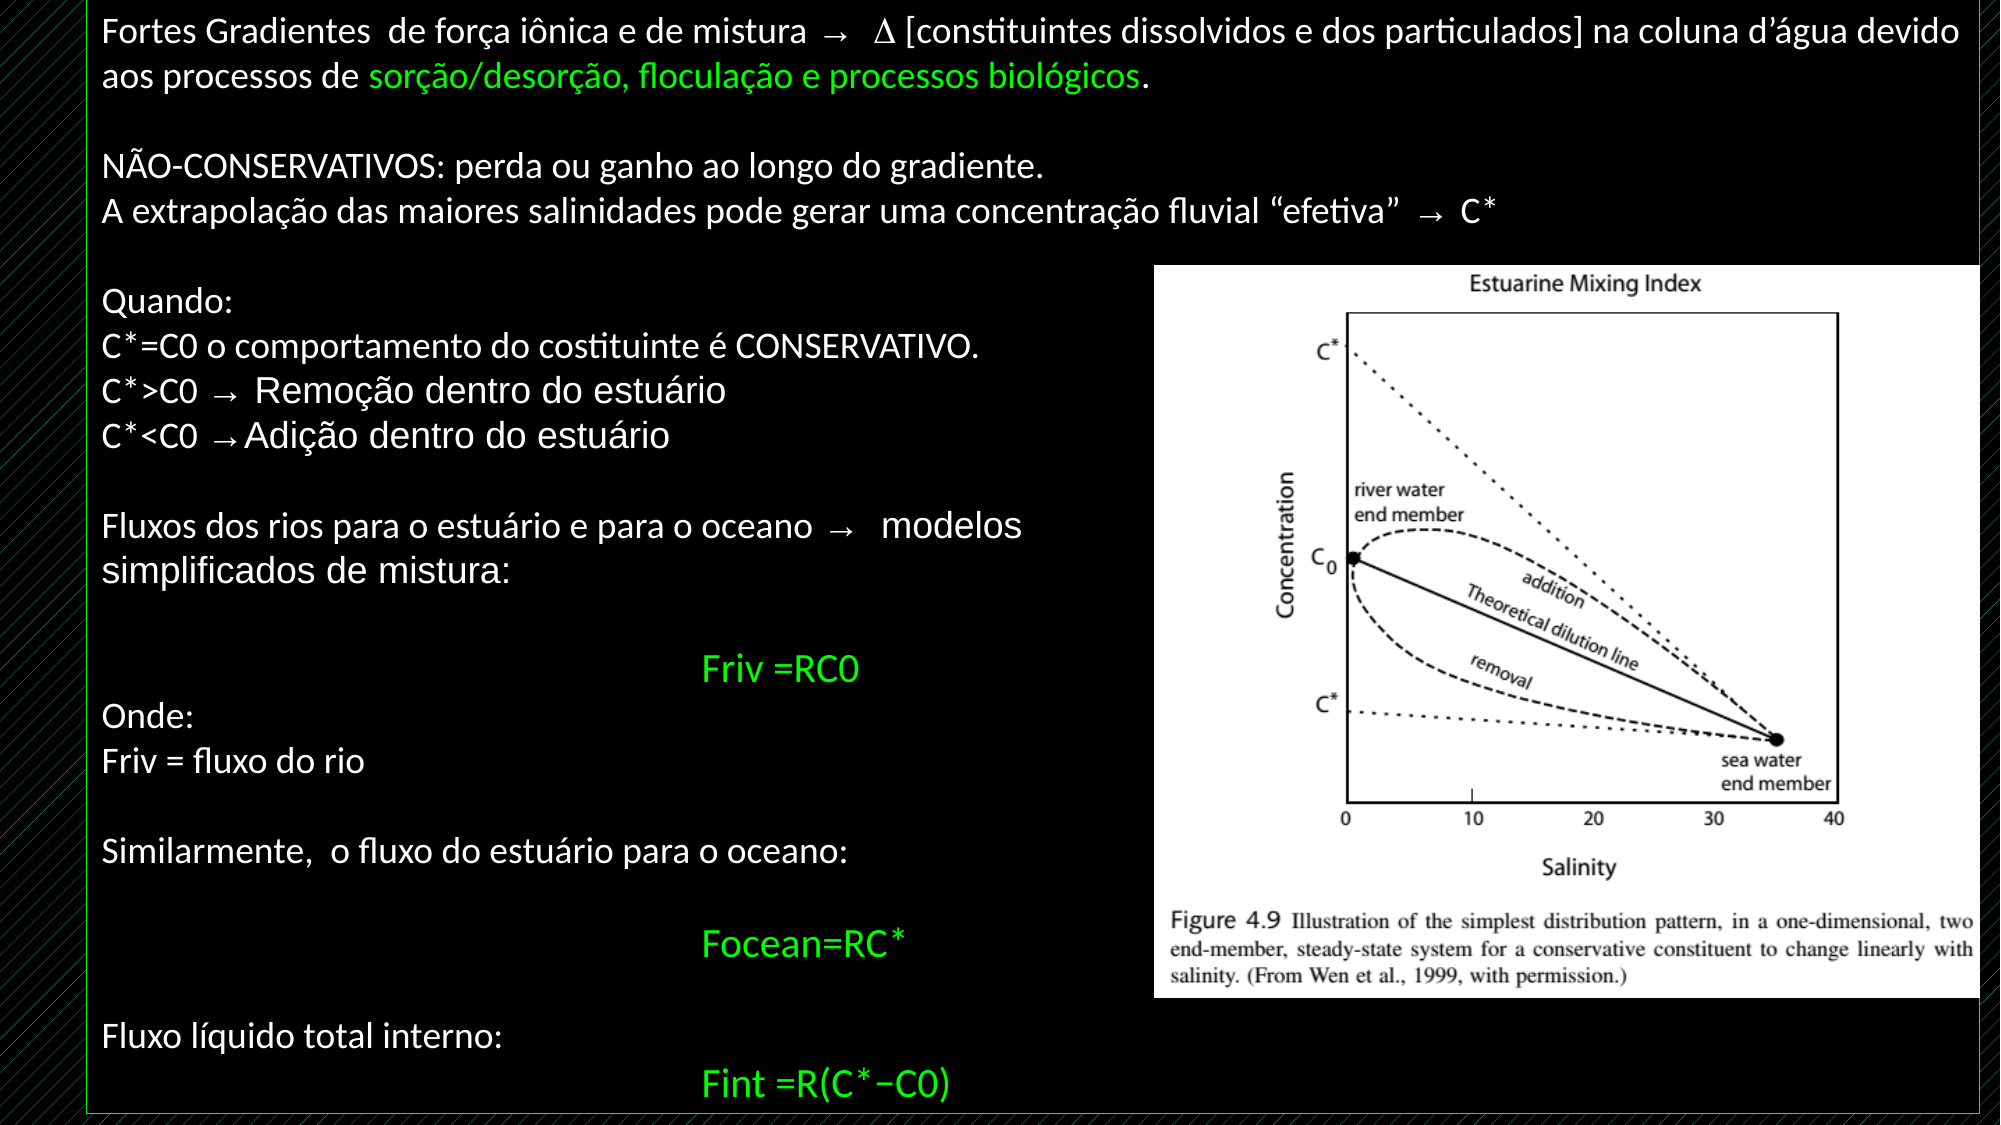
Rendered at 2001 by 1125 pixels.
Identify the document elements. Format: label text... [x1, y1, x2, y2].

text_box Fortes Gradientes de força iônica e de mistura →  [constituintes dissolvidos e dos particulados] na coluna d’água devido aos processos de sorção/desorção, floculação e processos biológicos. NÃO-CONSERVATIVOS: perda ou ganho ao longo do gradiente. A extrapolação das maiores salinidades pode gerar uma concentração fluvial “efetiva” → C* Quando: C*=C0 o comportamento do costituinte é CONSERVATIVO. C*>C0 → Remoção dentro do estuário C*<C0 →Adição dentro do estuário Fluxos dos rios para o estuário e para o oceano → modelos simplificados de mistura: Friv =RC0 Onde: Friv = fluxo do rio Similarmente, o fluxo do estuário para o oceano: Focean=RC* Fluxo líquido total interno: Fint =R(C*−C0) [86, 0, 1980, 1114]
picture [1154, 265, 1980, 998]
